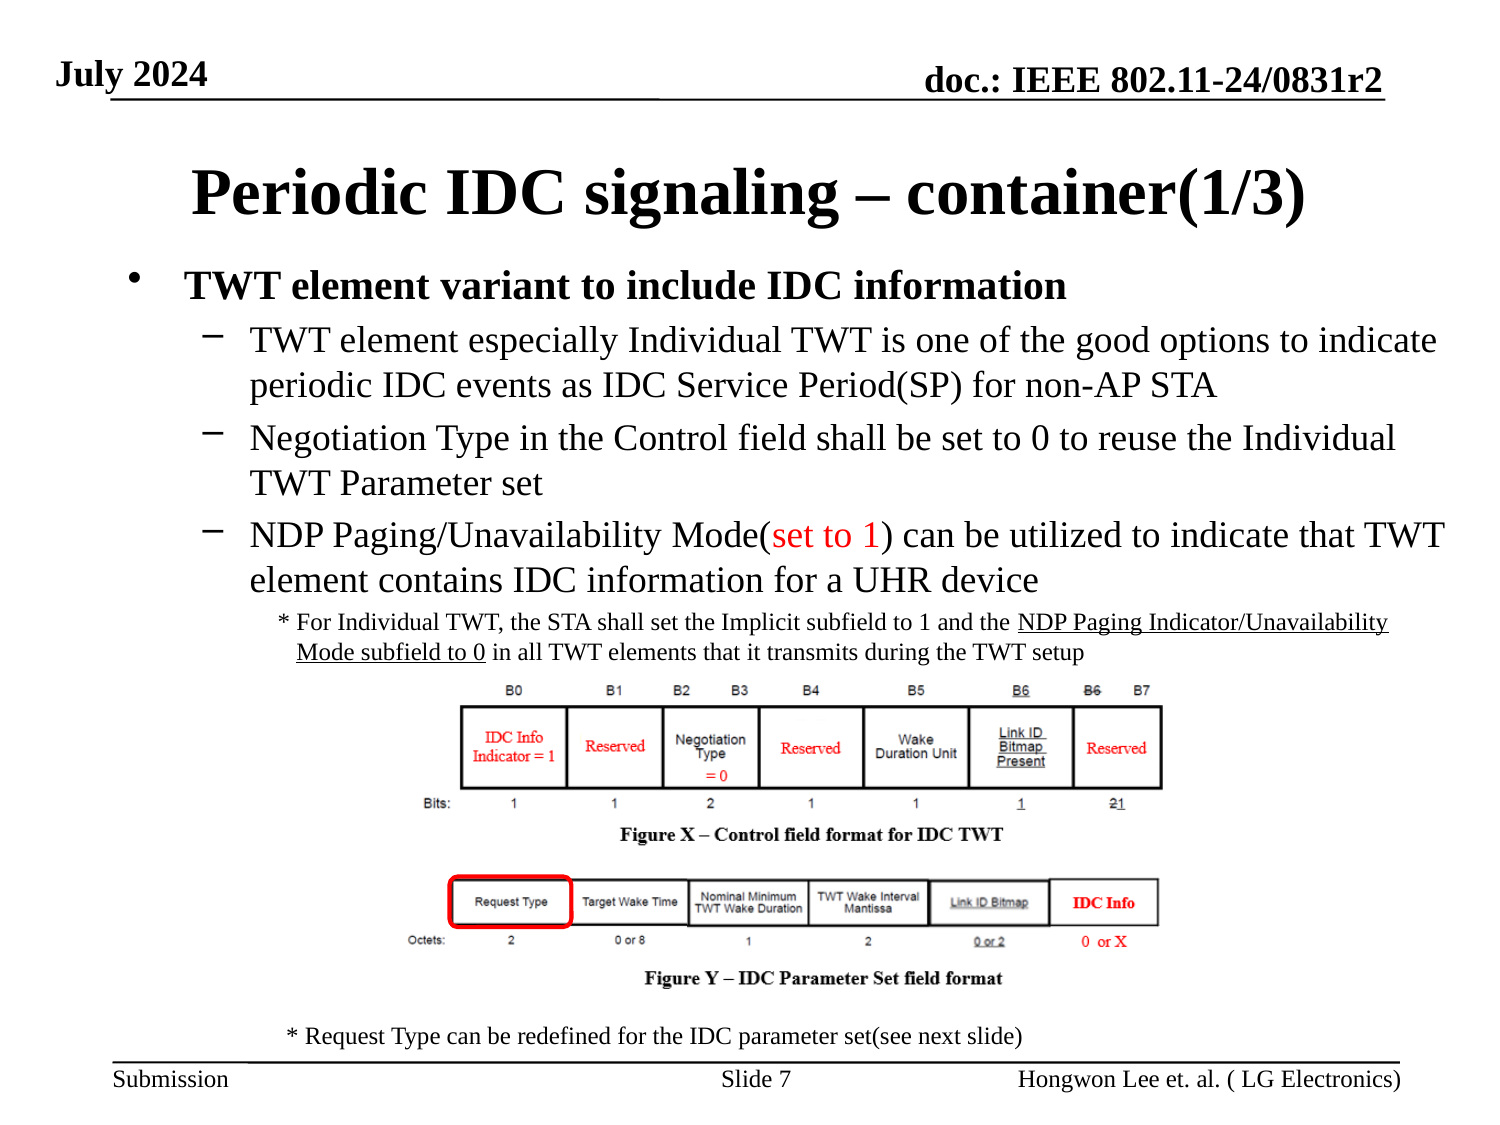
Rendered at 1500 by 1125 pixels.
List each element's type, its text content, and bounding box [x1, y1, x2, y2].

picture [404, 672, 1175, 1011]
footer Hongwon Lee et. al. ( LG Electronics) [1011, 1061, 1402, 1093]
slide_number Slide 7 [712, 1061, 800, 1093]
text_box * Request Type can be redefined for the IDC parameter set(see next slide) [271, 1012, 1263, 1058]
list TWT element variant to include IDC information TWT element especially Individual TWT is one of the good options to indicate periodic IDC events as IDC Service Period(SP) for non-AP STA Negotiation Type in the Control field shall be set to 0 to reuse the Individual TWT Parameter set NDP Paging/Unavailability Mode(set to 1) can be utilized to indicate that TWT element contains IDC information for a UHR device * For Individual TWT, the STA shall set the Implicit subfield to 1 and the NDP Paging Indicator/Unavailability Mode subfield to 0 in all TWT elements that it transmits during the TWT setup [112, 249, 1475, 963]
title Periodic IDC signaling – container(1/3) [112, 112, 1388, 263]
